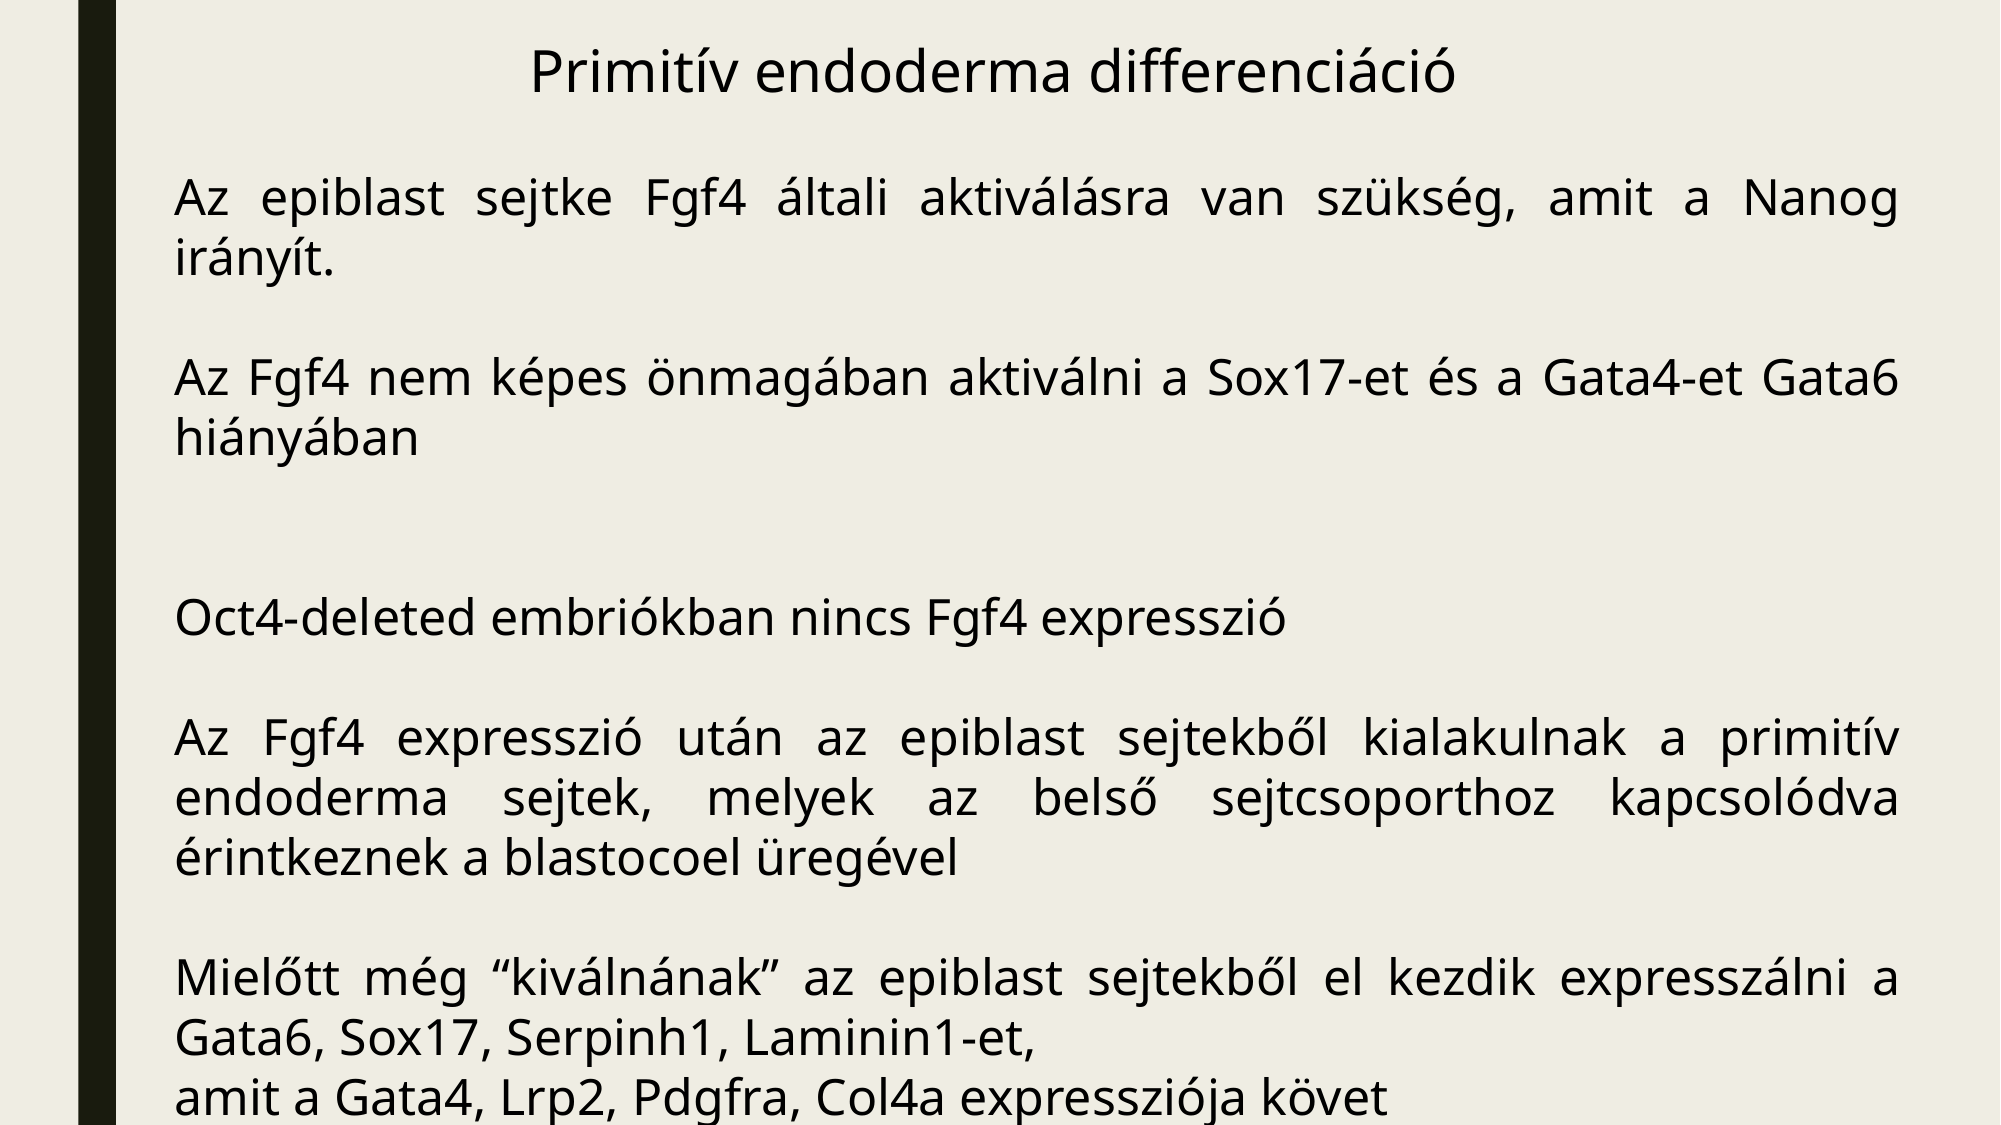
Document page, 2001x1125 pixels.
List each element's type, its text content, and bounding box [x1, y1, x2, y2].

text_box Primitív endoderma differenciáció [514, 26, 1473, 112]
text_box Az epiblast sejtke Fgf4 általi aktiválásra van szükség, amit a Nanog irányít. Az Fgf4 nem képes önmagában aktiválni a Sox17-et és a Gata4-et Gata6 hiányában Oct4-deleted embriókban nincs Fgf4 expresszió Az Fgf4 expresszió után az epiblast sejtekből kialakulnak a primitív endoderma sejtek, melyek az belső sejtcsoporthoz kapcsolódva érintkeznek a blastocoel üregével Mielőtt még “kiválnának” az epiblast sejtekből el kezdik expresszálni a Gata6, Sox17, Serpinh1, Laminin1-et, amit a Gata4, Lrp2, Pdgfra, Col4a expressziója követ [159, 158, 1917, 1125]
